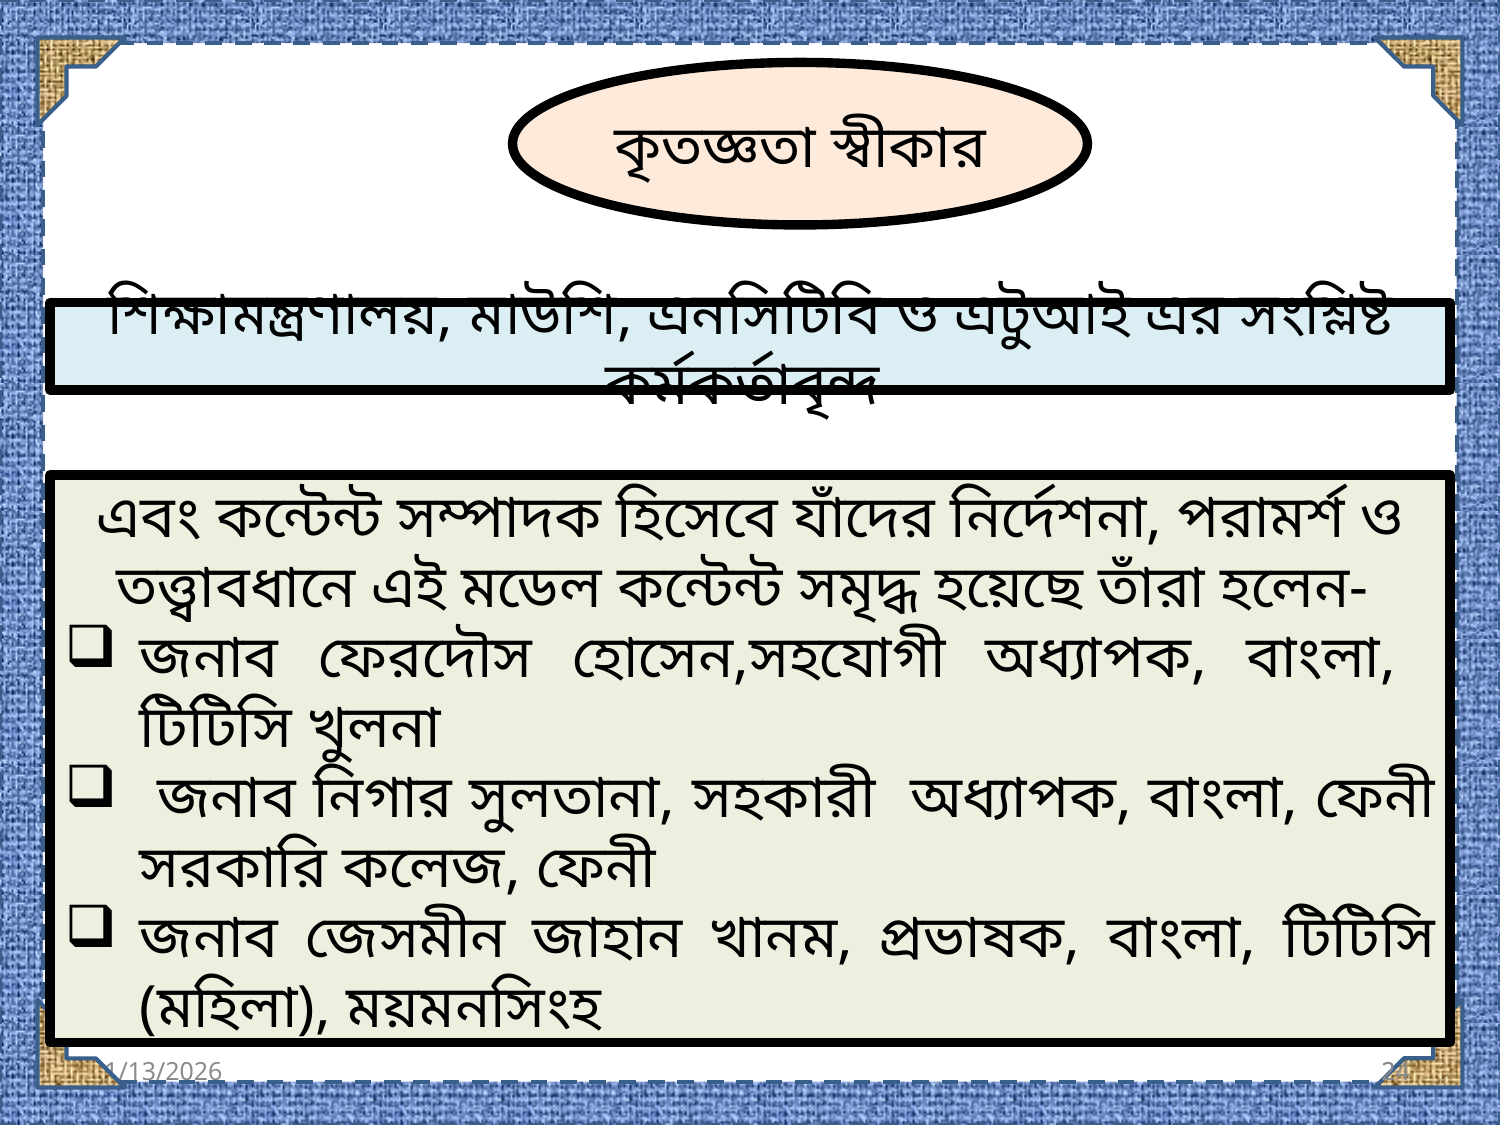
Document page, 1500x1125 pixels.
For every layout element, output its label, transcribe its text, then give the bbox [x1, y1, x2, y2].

text_box 24 [1074, 1045, 1425, 1103]
text_box এবং কন্টেন্ট সম্পাদক হিসেবে যাঁদের নির্দেশনা, পরামর্শ ও তত্ত্বাবধানে এই মডেল কন্টেন্ট সমৃদ্ধ হয়েছে তাঁরা হলেন- জনাব ফেরদৌস হোসেন,সহযোগী অধ্যাপক, বাংলা, টিটিসি খুলনা জনাব নিগার সুলতানা, সহকারী অধ্যাপক, বাংলা, ফেনী সরকারি কলেজ, ফেনী জনাব জেসমীন জাহান খানম, প্রভাষক, বাংলা, টিটিসি (মহিলা), ময়মনসিংহ [48, 473, 1452, 1045]
text_box কৃতজ্ঞতা স্বীকার [510, 60, 1090, 228]
text_box শিক্ষামন্ত্রণালয়, মাউশি, এনসিটিবি ও এটুআই এর সংশ্লিষ্ট কর্মকর্তাবৃন্দ [48, 300, 1452, 392]
picture [0, 0, 1500, 1125]
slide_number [75, 1045, 425, 1103]
